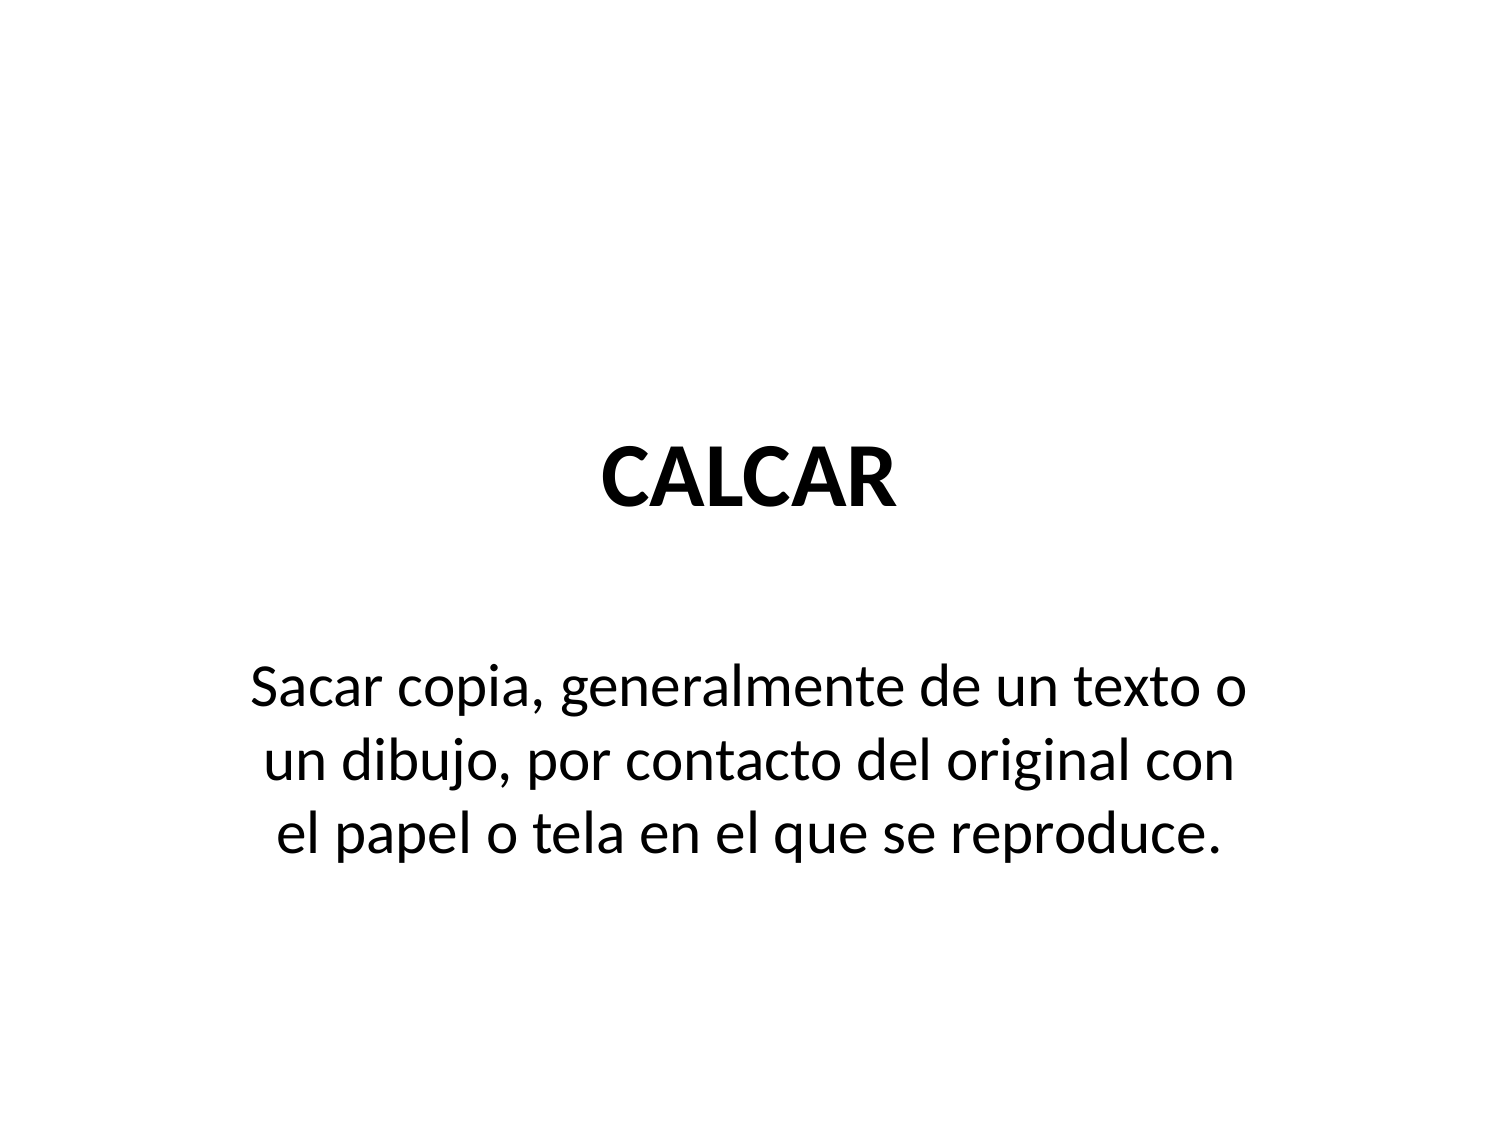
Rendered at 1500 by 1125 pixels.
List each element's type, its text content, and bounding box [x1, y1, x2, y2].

title CALCAR [112, 349, 1388, 591]
subtitle Sacar copia, generalmente de un texto o un dibujo, por contacto del original con el papel o tela en el que se reproduce. [225, 637, 1275, 925]
